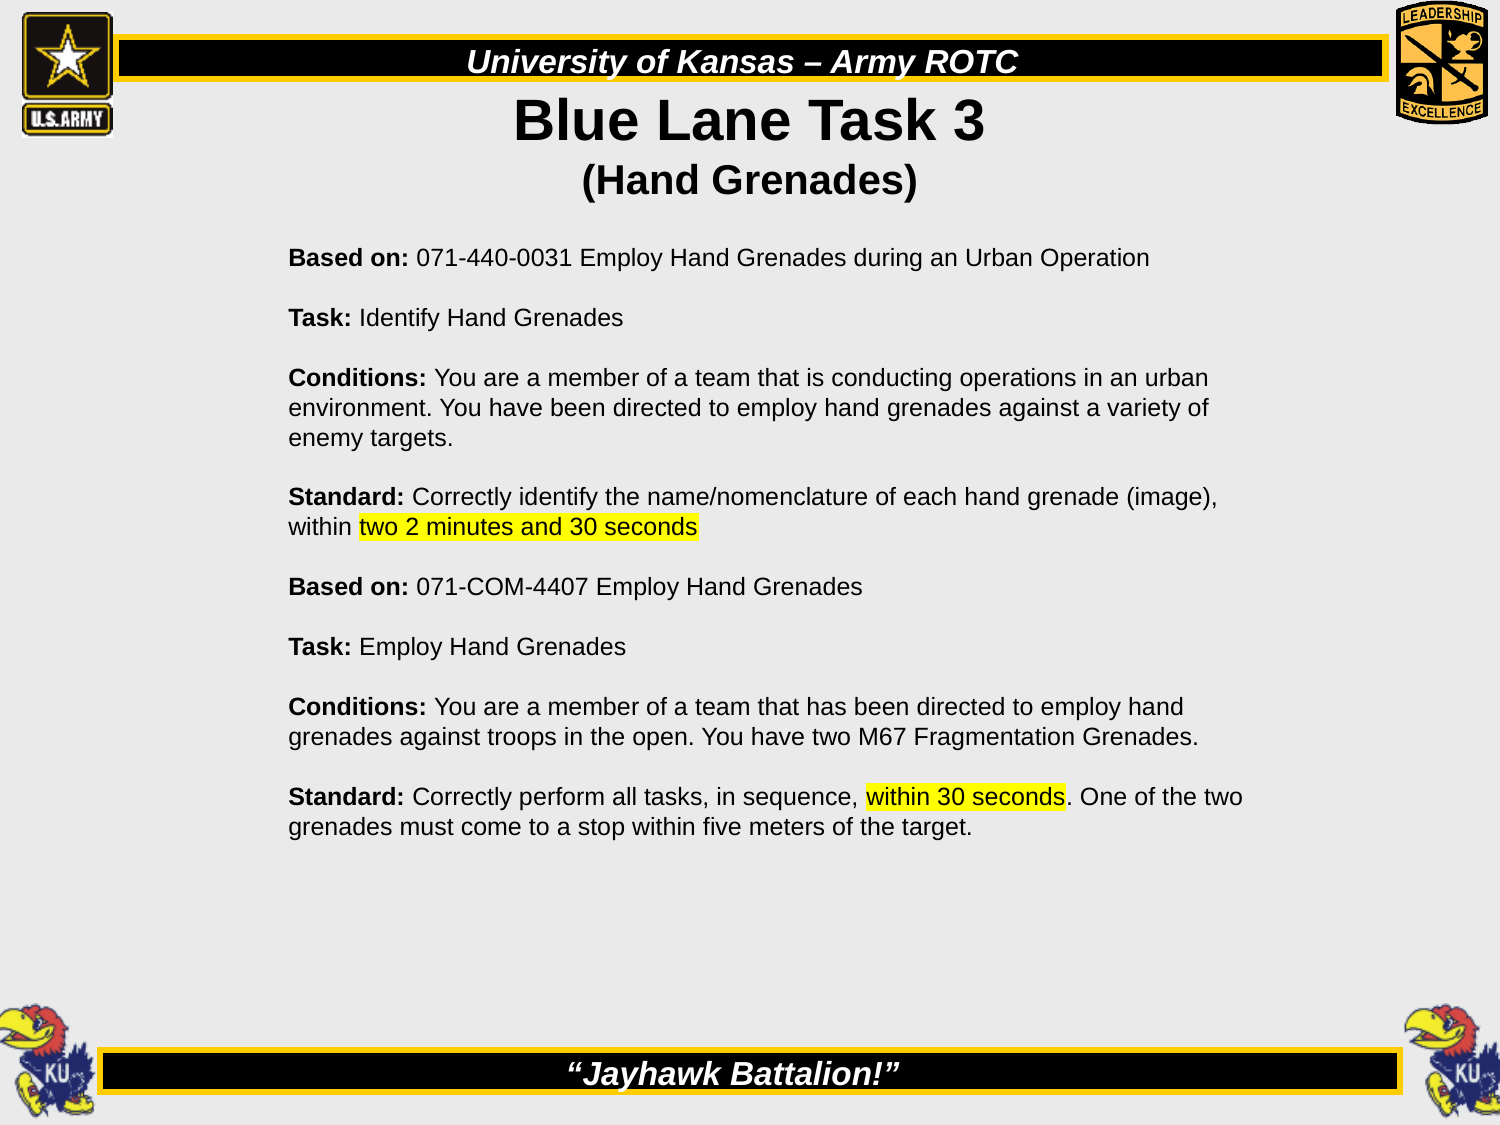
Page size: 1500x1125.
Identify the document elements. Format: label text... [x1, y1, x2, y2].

picture [0, 999, 102, 1125]
picture [22, 12, 113, 138]
title Blue Lane Task 3 (Hand Grenades) [75, 51, 1425, 234]
picture [1396, 0, 1488, 125]
text_box Based on: 071-440-0031 Employ Hand Grenades during an Urban Operation Task: Identify Hand Grenades Conditions: You are a member of a team that is conducting operations in an urban environment. You have been directed to employ hand grenades against a variety of enemy targets. Standard: Correctly identify the name/nomenclature of each hand grenade (image), within two 2 minutes and 30 seconds Based on: 071-COM-4407 Employ Hand Grenades Task: Employ Hand Grenades Conditions: You are a member of a team that has been directed to employ hand grenades against troops in the open. You have two M67 Fragmentation Grenades. Standard: Correctly perform all tasks, in sequence, within 30 seconds. One of the two grenades must come to a stop within five meters of the target. [240, 234, 1260, 998]
picture [1397, 999, 1500, 1125]
